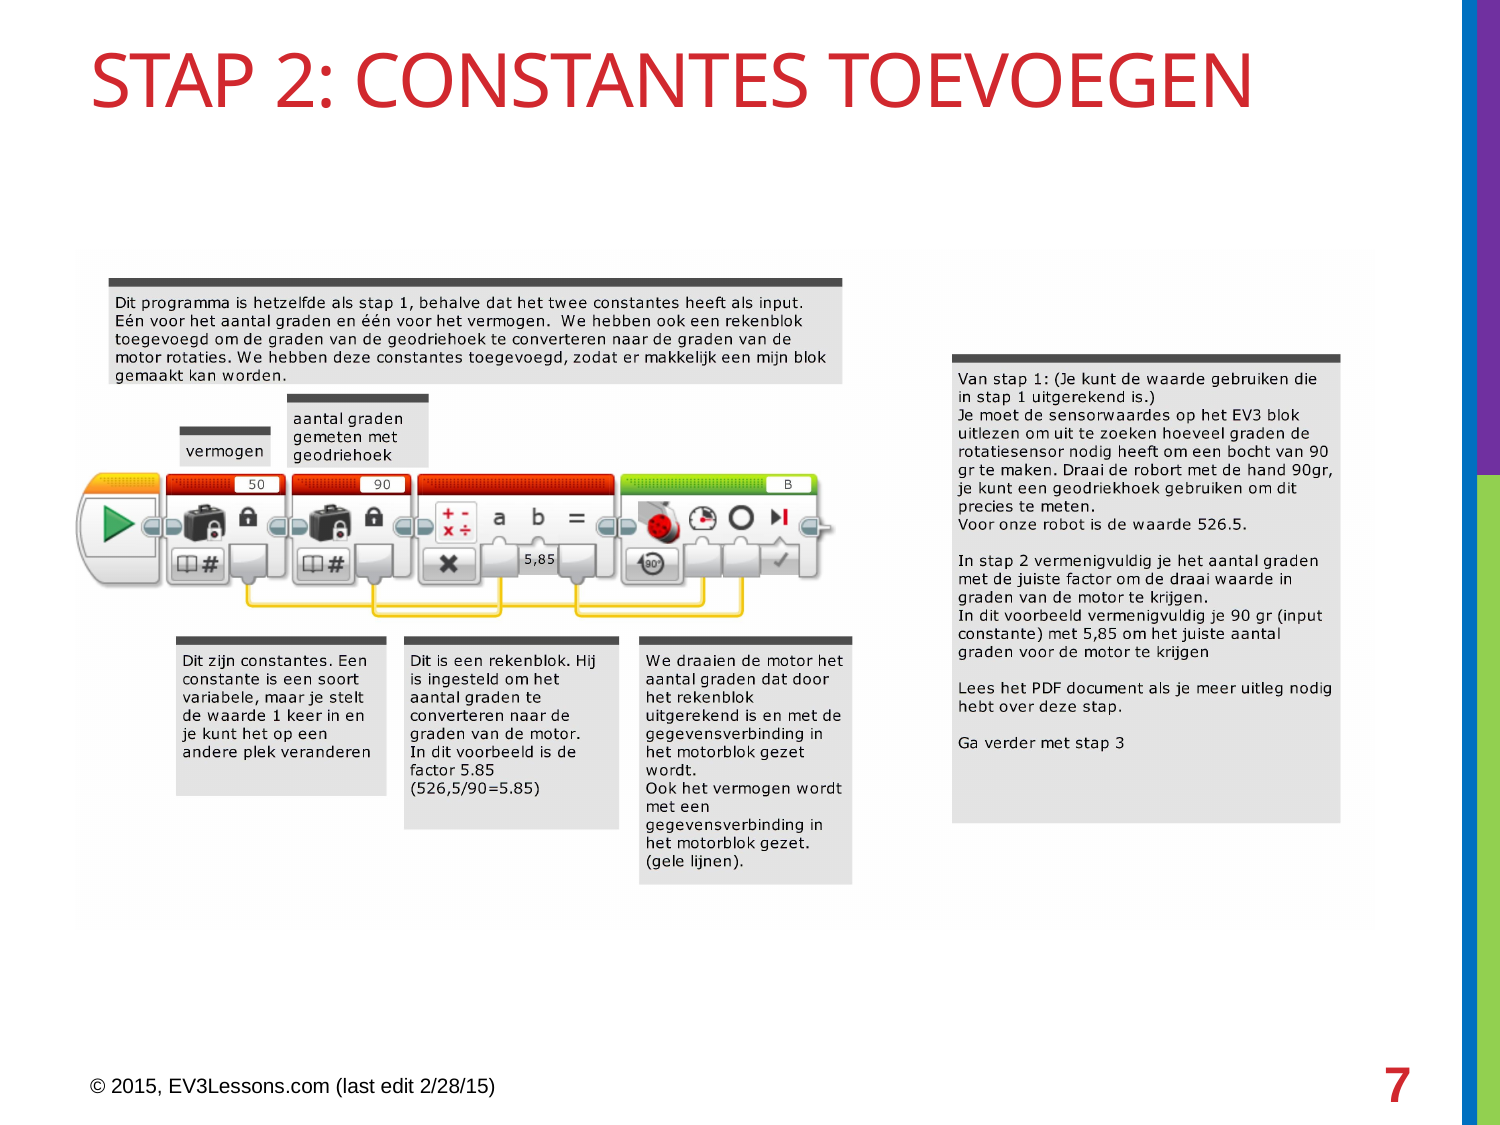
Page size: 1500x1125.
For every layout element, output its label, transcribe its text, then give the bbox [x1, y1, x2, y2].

slide_number 7 [1368, 1052, 1477, 1113]
title STAp 2: constantes toevoegen [75, 25, 1428, 250]
picture [74, 249, 1376, 930]
footer © 2015, EV3Lessons.com (last edit 2/28/15) [75, 1065, 638, 1112]
